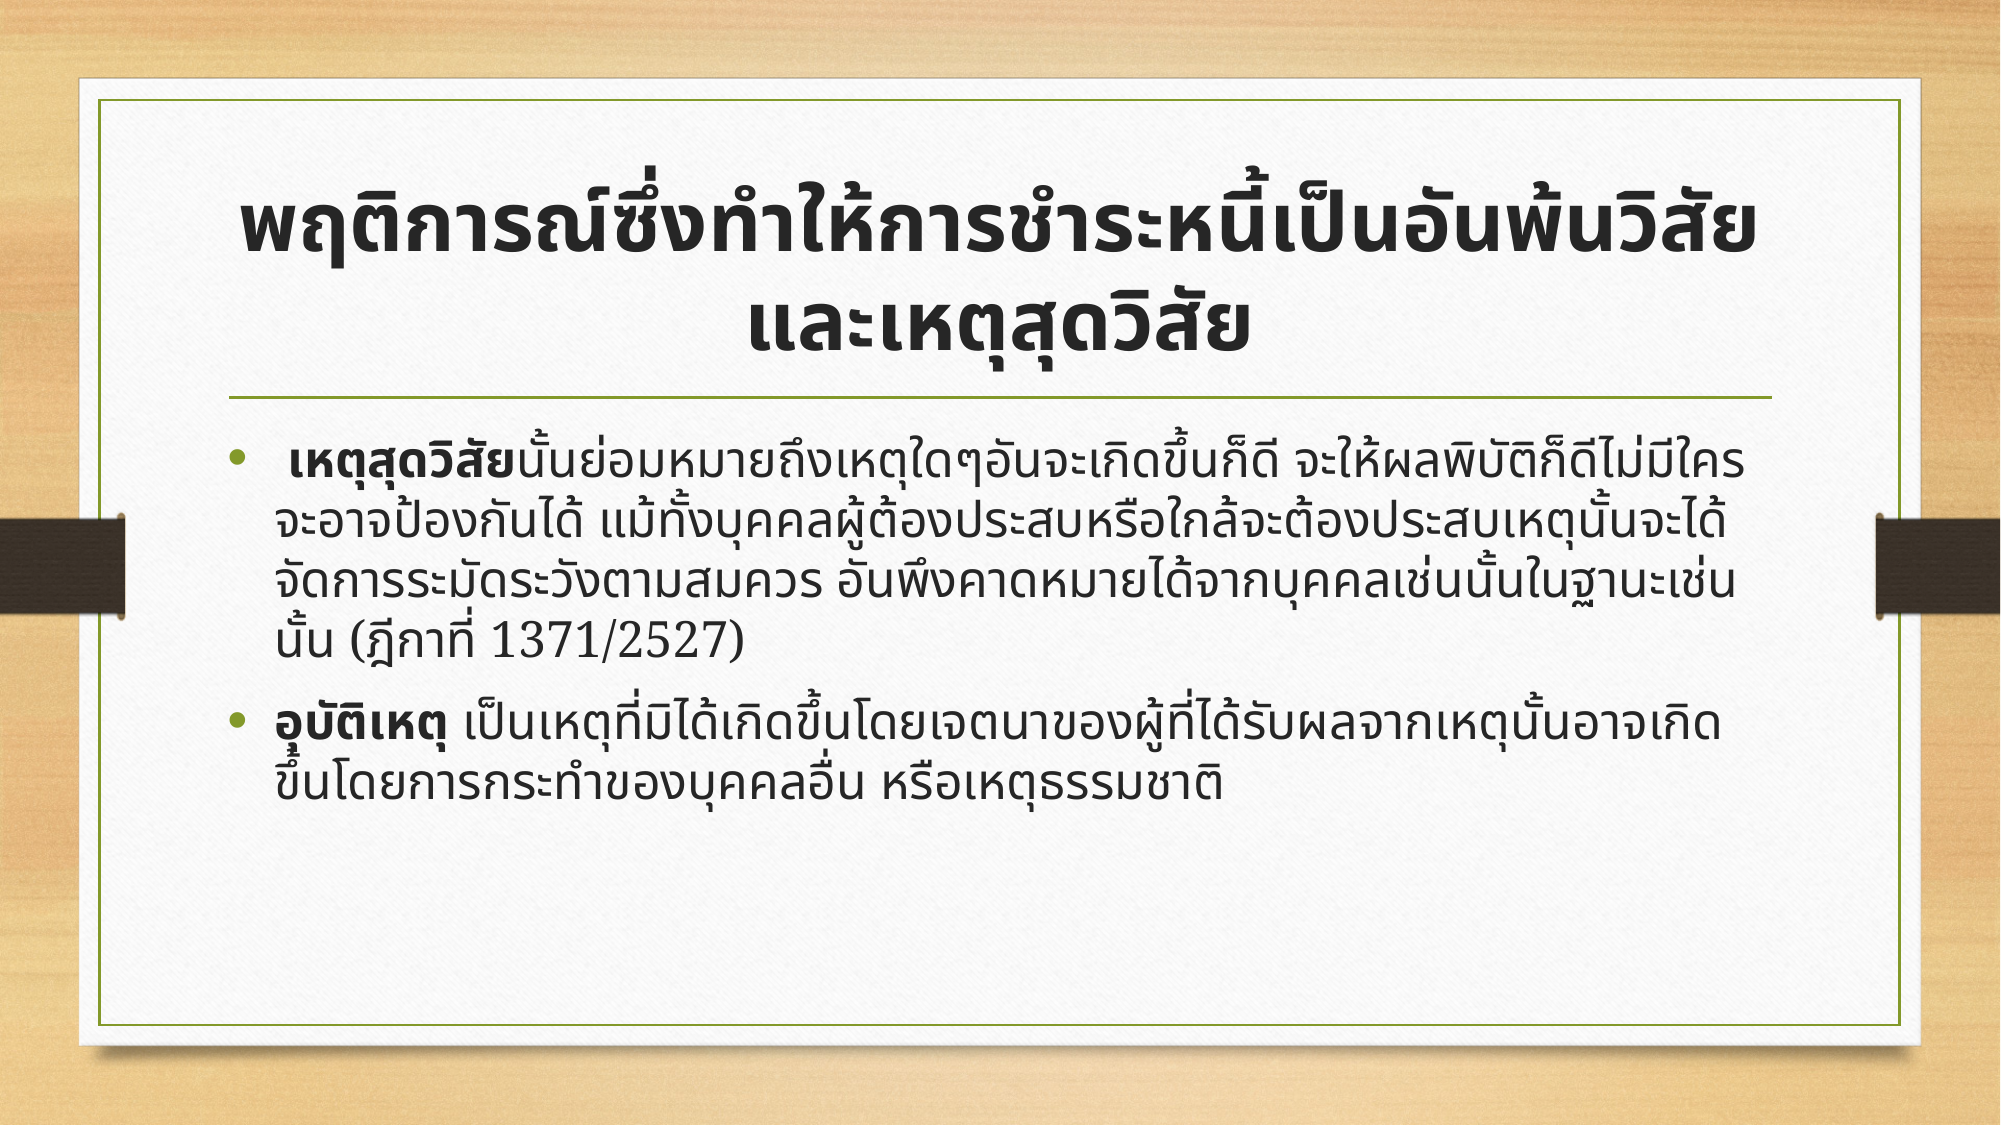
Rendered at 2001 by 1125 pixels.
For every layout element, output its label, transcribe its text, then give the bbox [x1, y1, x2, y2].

title พฤติการณ์ซึ่งทำให้การชำระหนี้เป็นอันพ้นวิสัยและเหตุสุดวิสัย [212, 161, 1788, 375]
picture [0, 0, 2001, 1125]
list เหตุสุดวิสัยนั้นย่อมหมายถึงเหตุใดๆอันจะเกิดขึ้นก็ดี จะให้ผลพิบัติก็ดีไม่มีใครจะอาจป้องกันได้ แม้ทั้งบุคคลผู้ต้องประสบหรือใกล้จะต้องประสบเหตุนั้นจะได้จัดการระมัดระวังตามสมควร อันพึงคาดหมายได้จากบุคคลเช่นนั้นในฐานะเช่นนั้น (ฎีกาที่ 1371/2527) อุบัติเหตุ เป็นเหตุที่มิได้เกิดขึ้นโดยเจตนาของผู้ที่ได้รับผลจากเหตุนั้นอาจเกิดขึ้นโดยการกระทำของบุคคลอื่น หรือเหตุธรรมชาติ [212, 419, 1788, 964]
